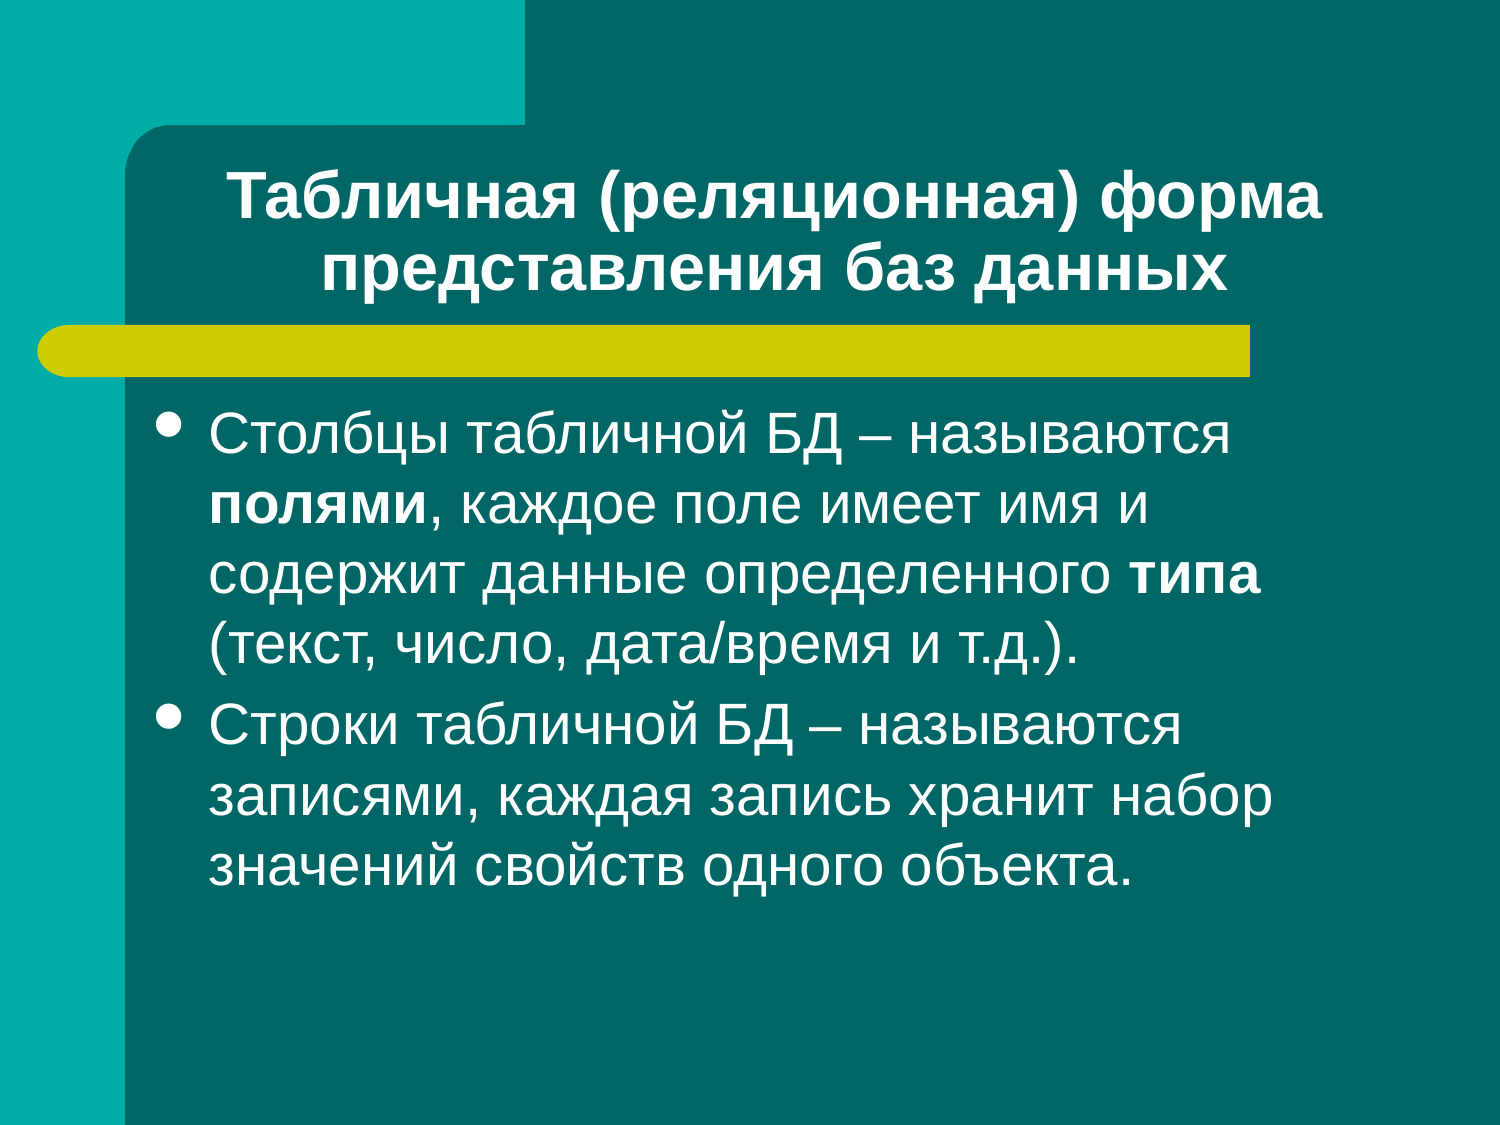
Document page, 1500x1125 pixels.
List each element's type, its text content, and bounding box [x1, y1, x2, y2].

title Табличная (реляционная) форма представления баз данных [124, 124, 1426, 313]
list Столбцы табличной БД – называются полями, каждое поле имеет имя и содержит данные определенного типа (текст, число, дата/время и т.д.). Строки табличной БД – называются записями, каждая запись хранит набор значений свойств одного объекта. [137, 387, 1400, 999]
